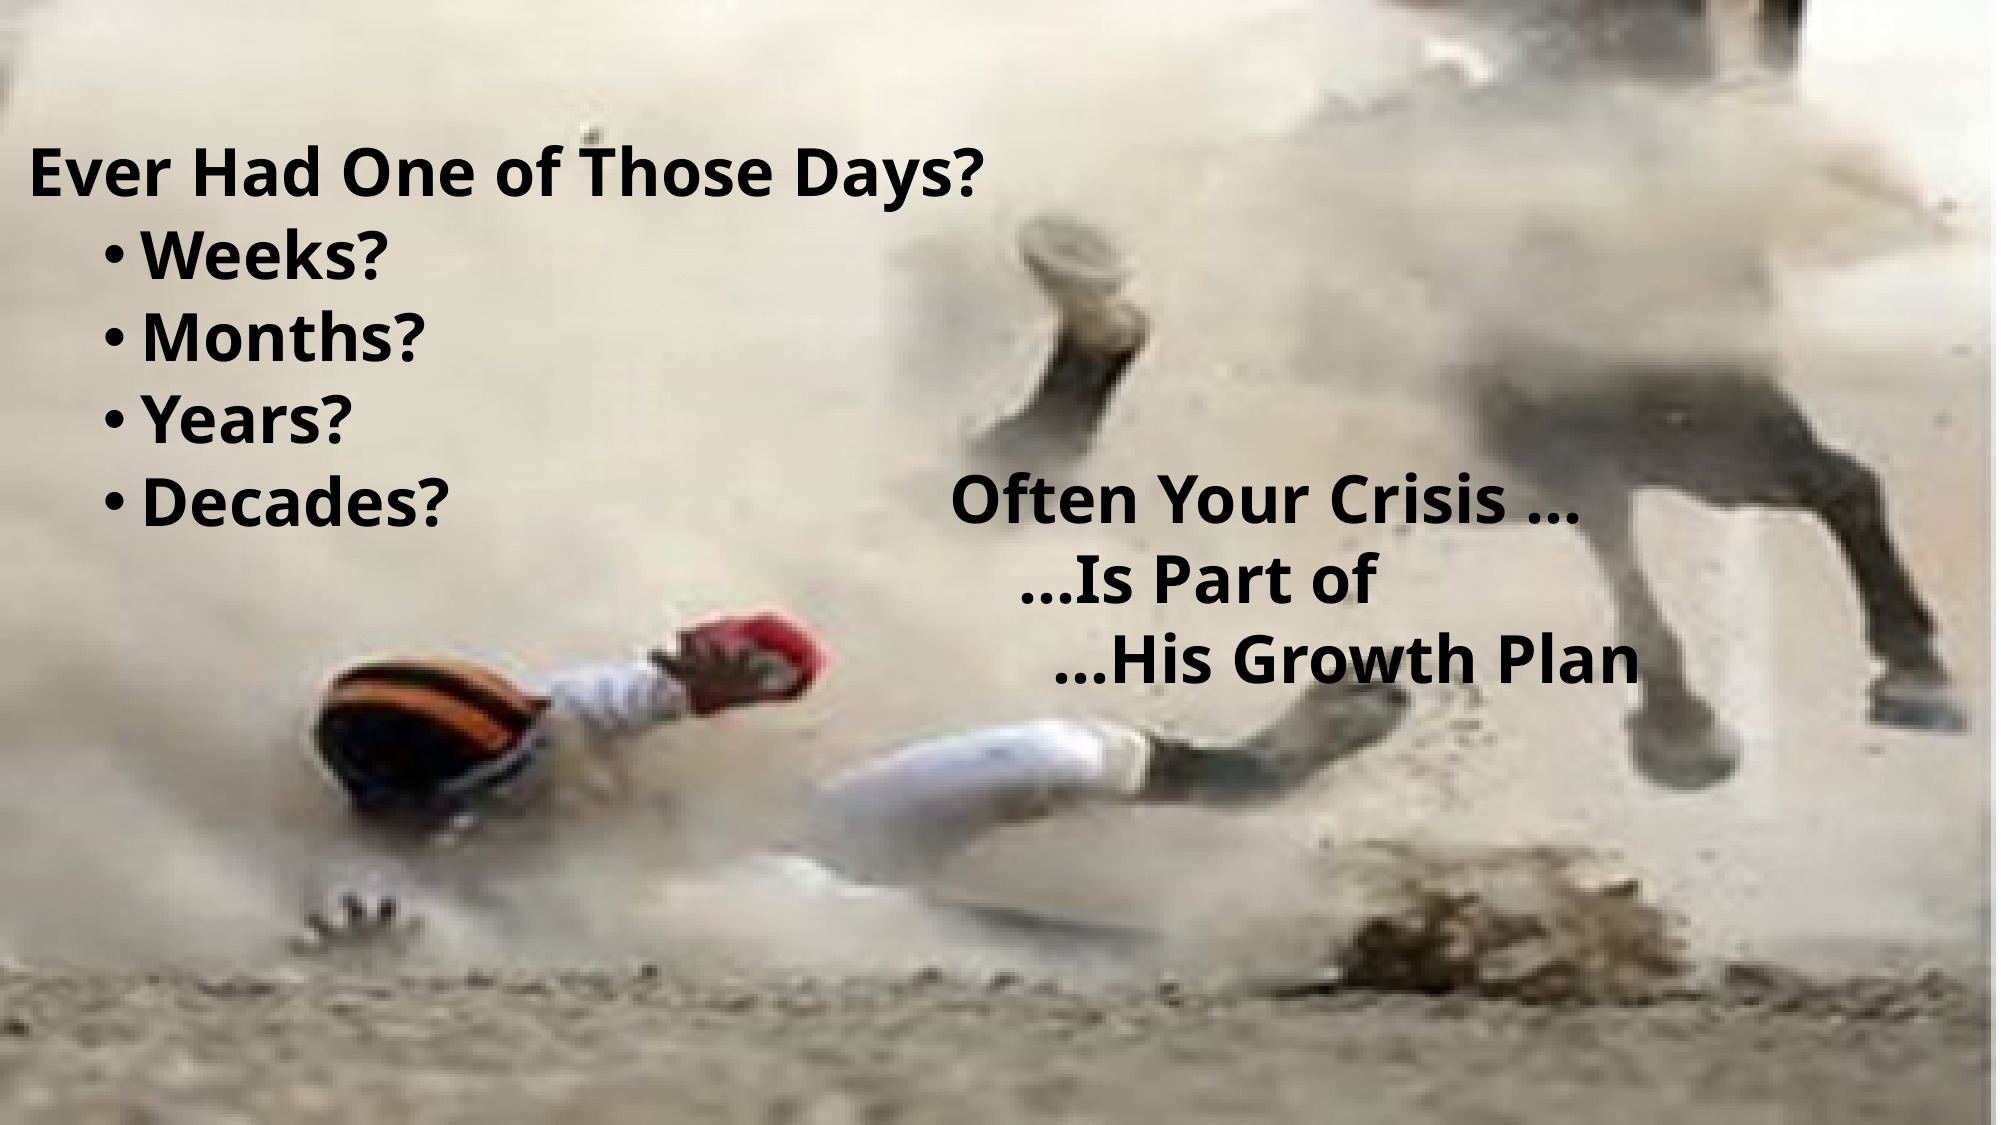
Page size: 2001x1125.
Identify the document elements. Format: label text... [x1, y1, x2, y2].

text_box Often Your Crisis … …Is Part of …His Growth Plan [934, 449, 1664, 705]
list Ever Had One of Those Days? Weeks? Months? Years? Decades? [12, 131, 1011, 572]
picture [0, 0, 2001, 1125]
